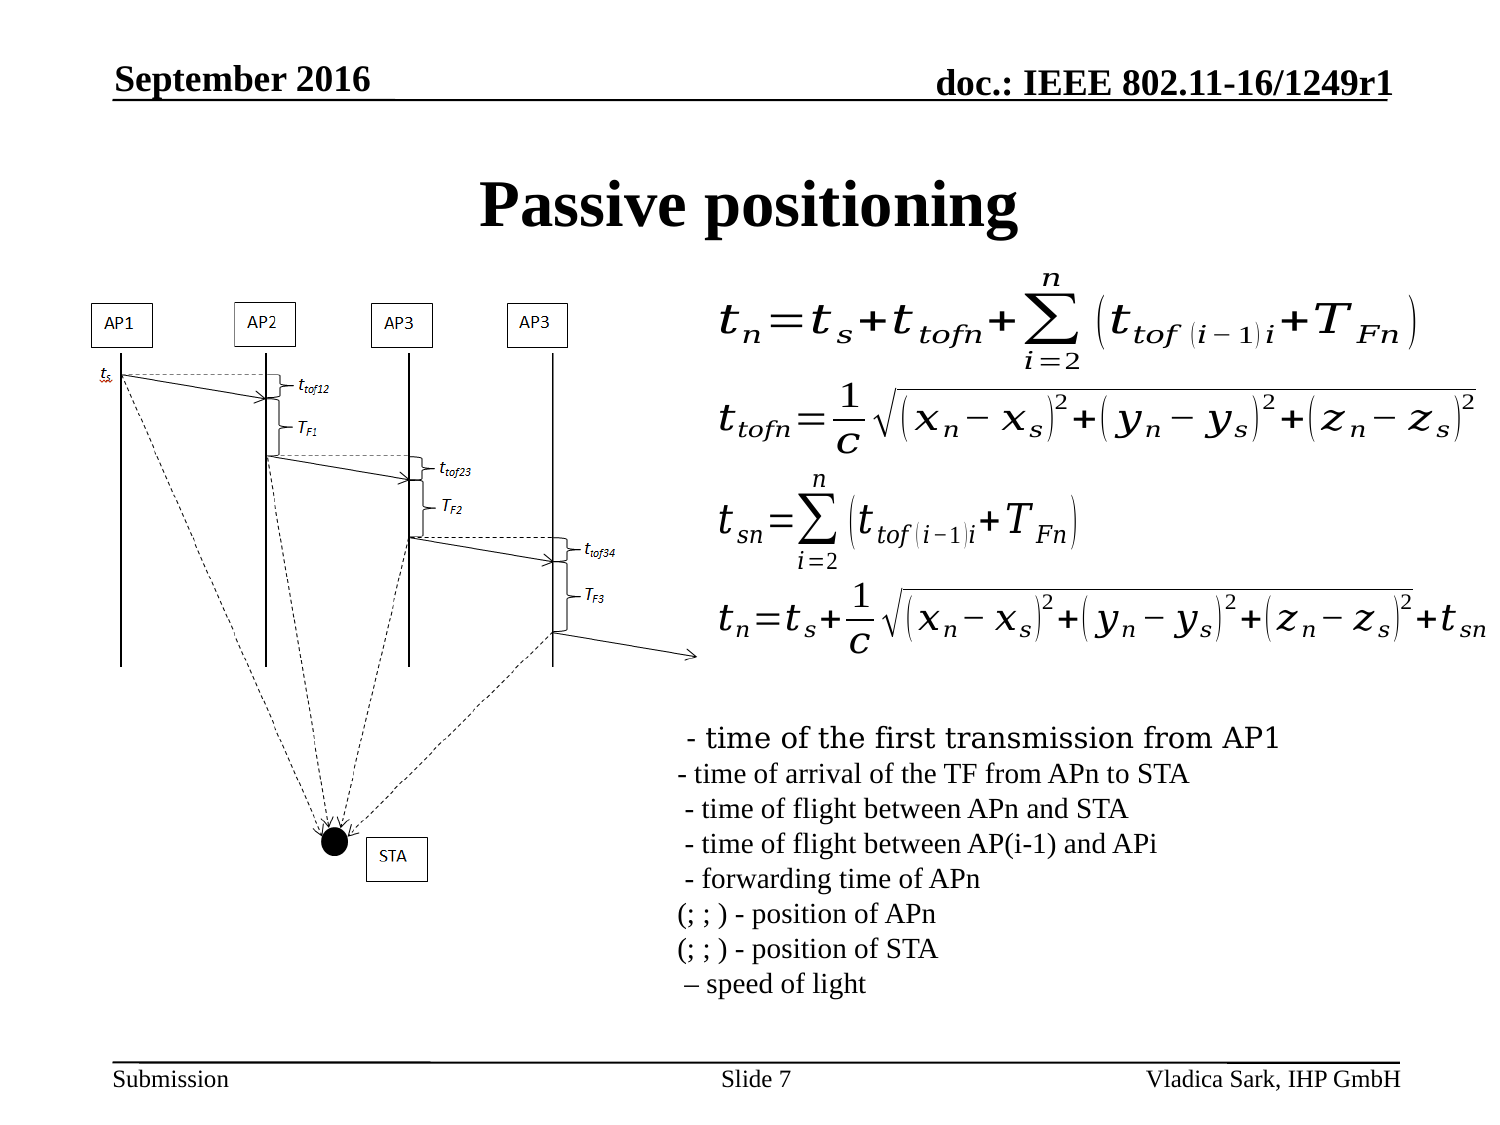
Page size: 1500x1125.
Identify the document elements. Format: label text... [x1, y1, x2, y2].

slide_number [114, 54, 423, 100]
title Passive positioning [112, 112, 1388, 288]
picture [14, 259, 851, 913]
footer Vladica Sark, IHP GmbH [878, 1061, 1402, 1093]
slide_number Slide 7 [712, 1061, 800, 1123]
